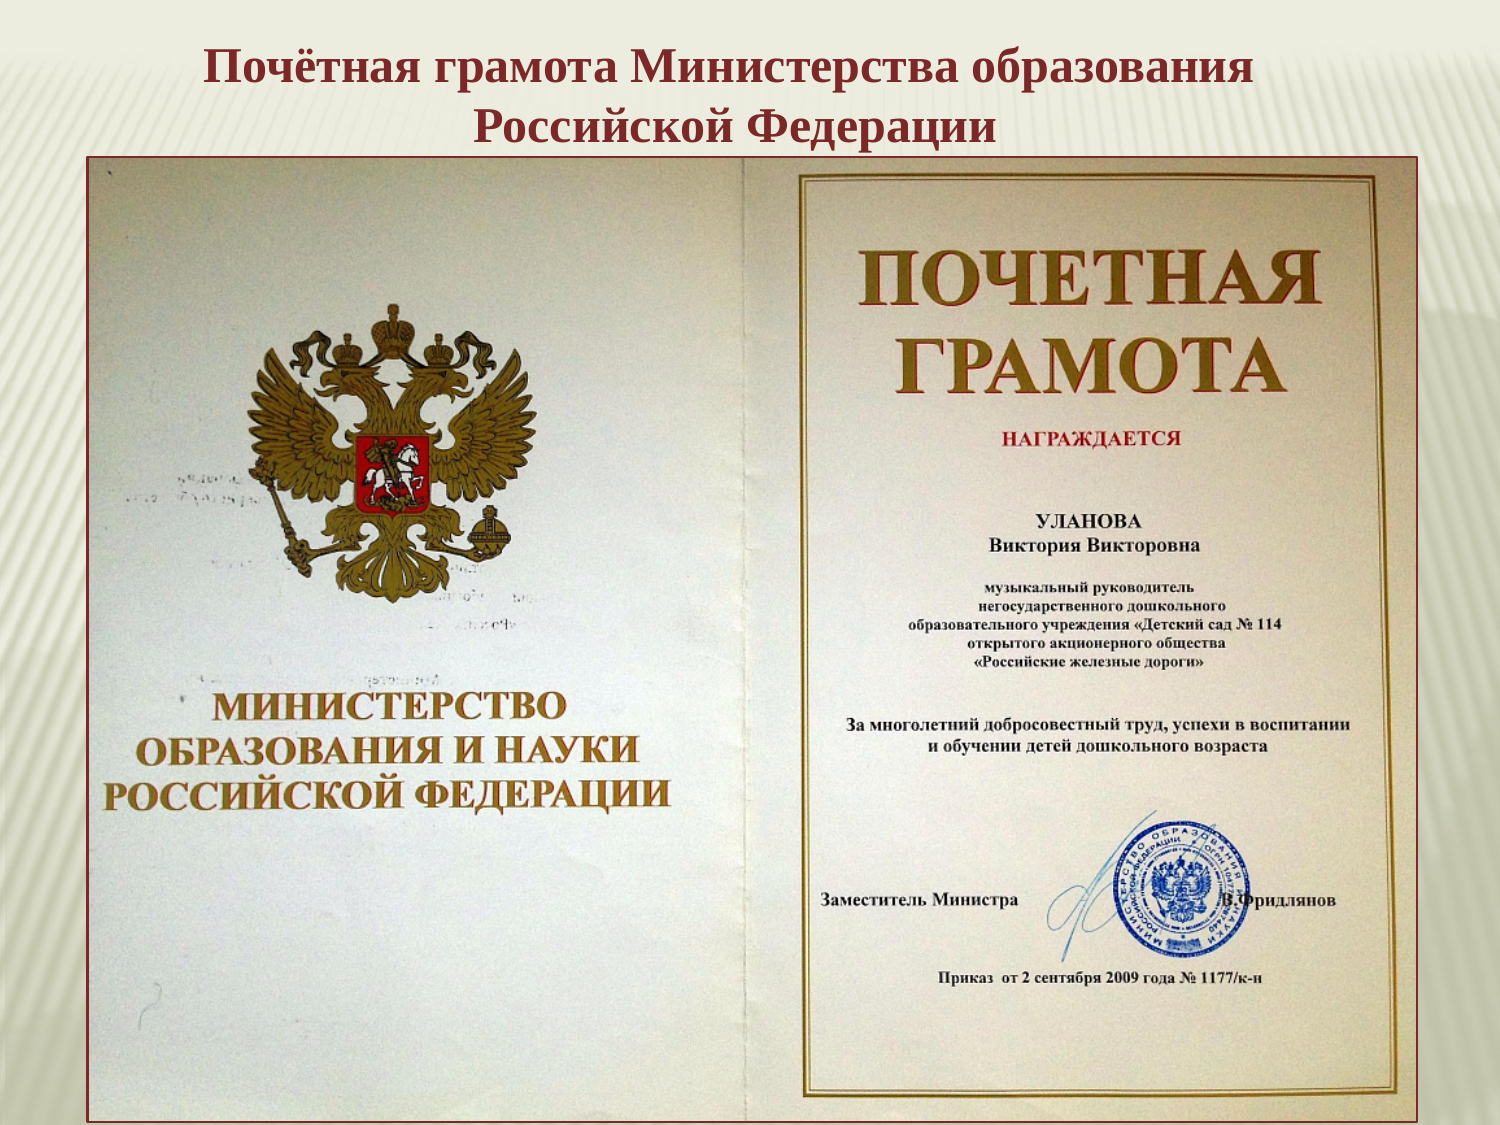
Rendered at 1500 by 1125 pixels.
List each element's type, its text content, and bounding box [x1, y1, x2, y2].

picture [88, 157, 1417, 1122]
text_box Почётная грамота Министерства образования Российской Федерации [188, 25, 1283, 156]
